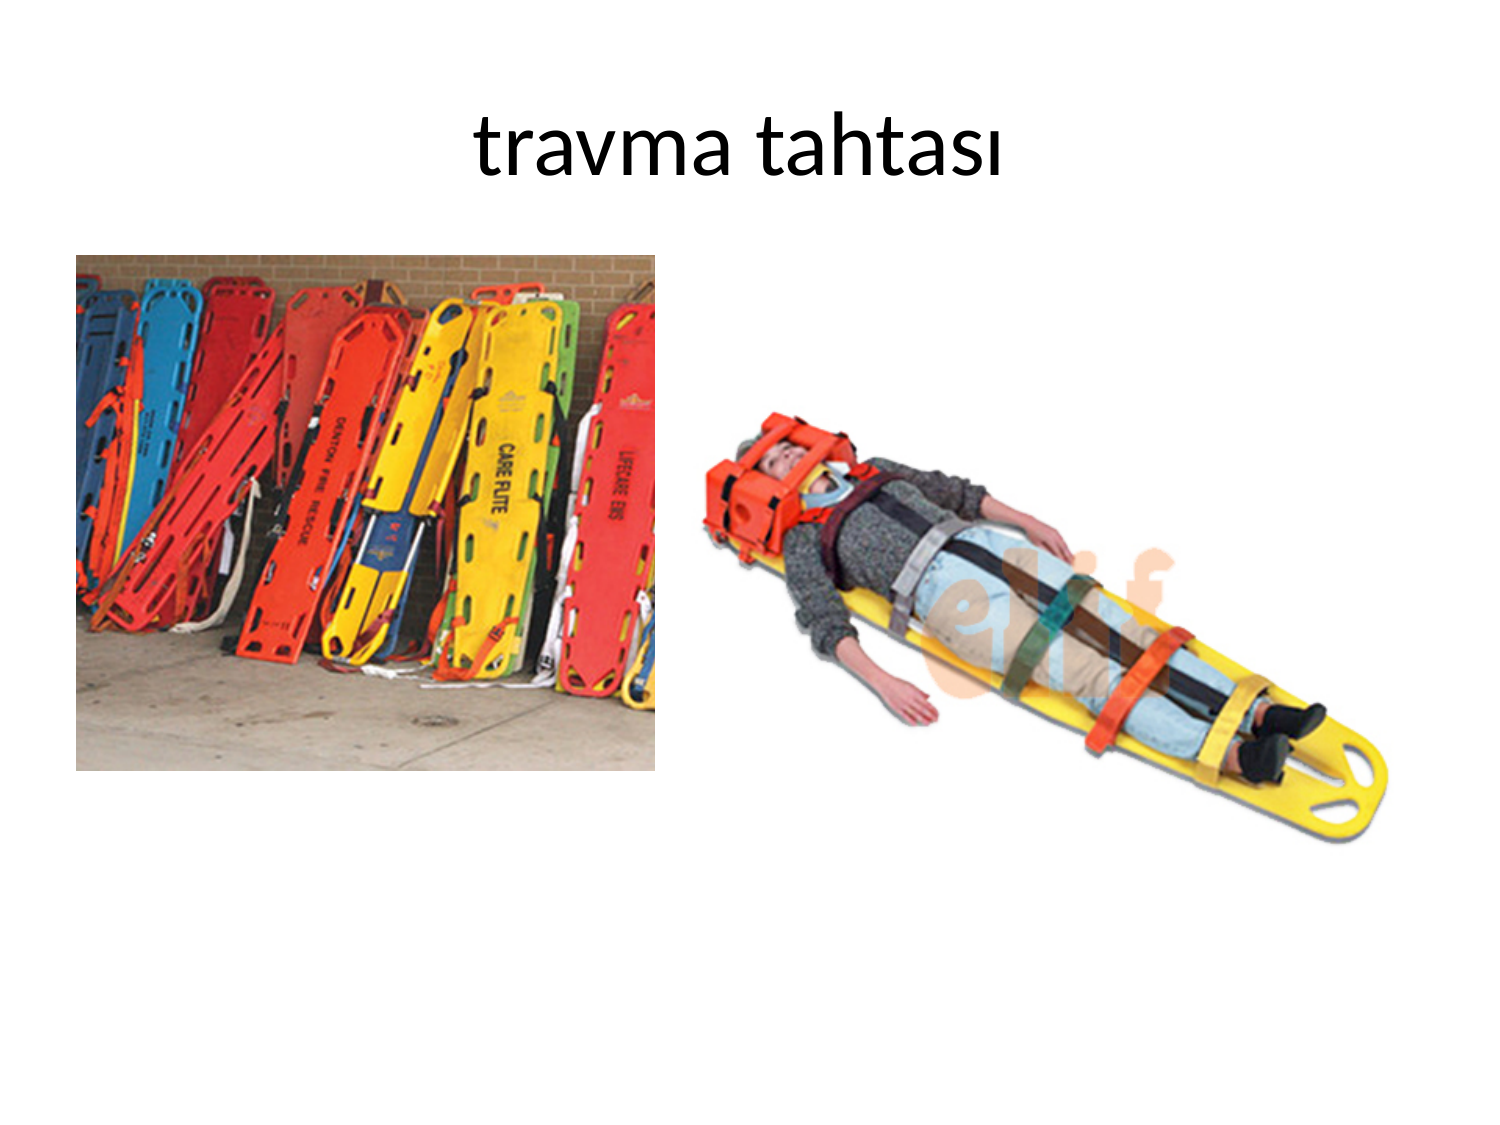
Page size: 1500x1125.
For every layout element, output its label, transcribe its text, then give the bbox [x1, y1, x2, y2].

title travma tahtası [75, 45, 1425, 233]
picture [76, 231, 1437, 1014]
